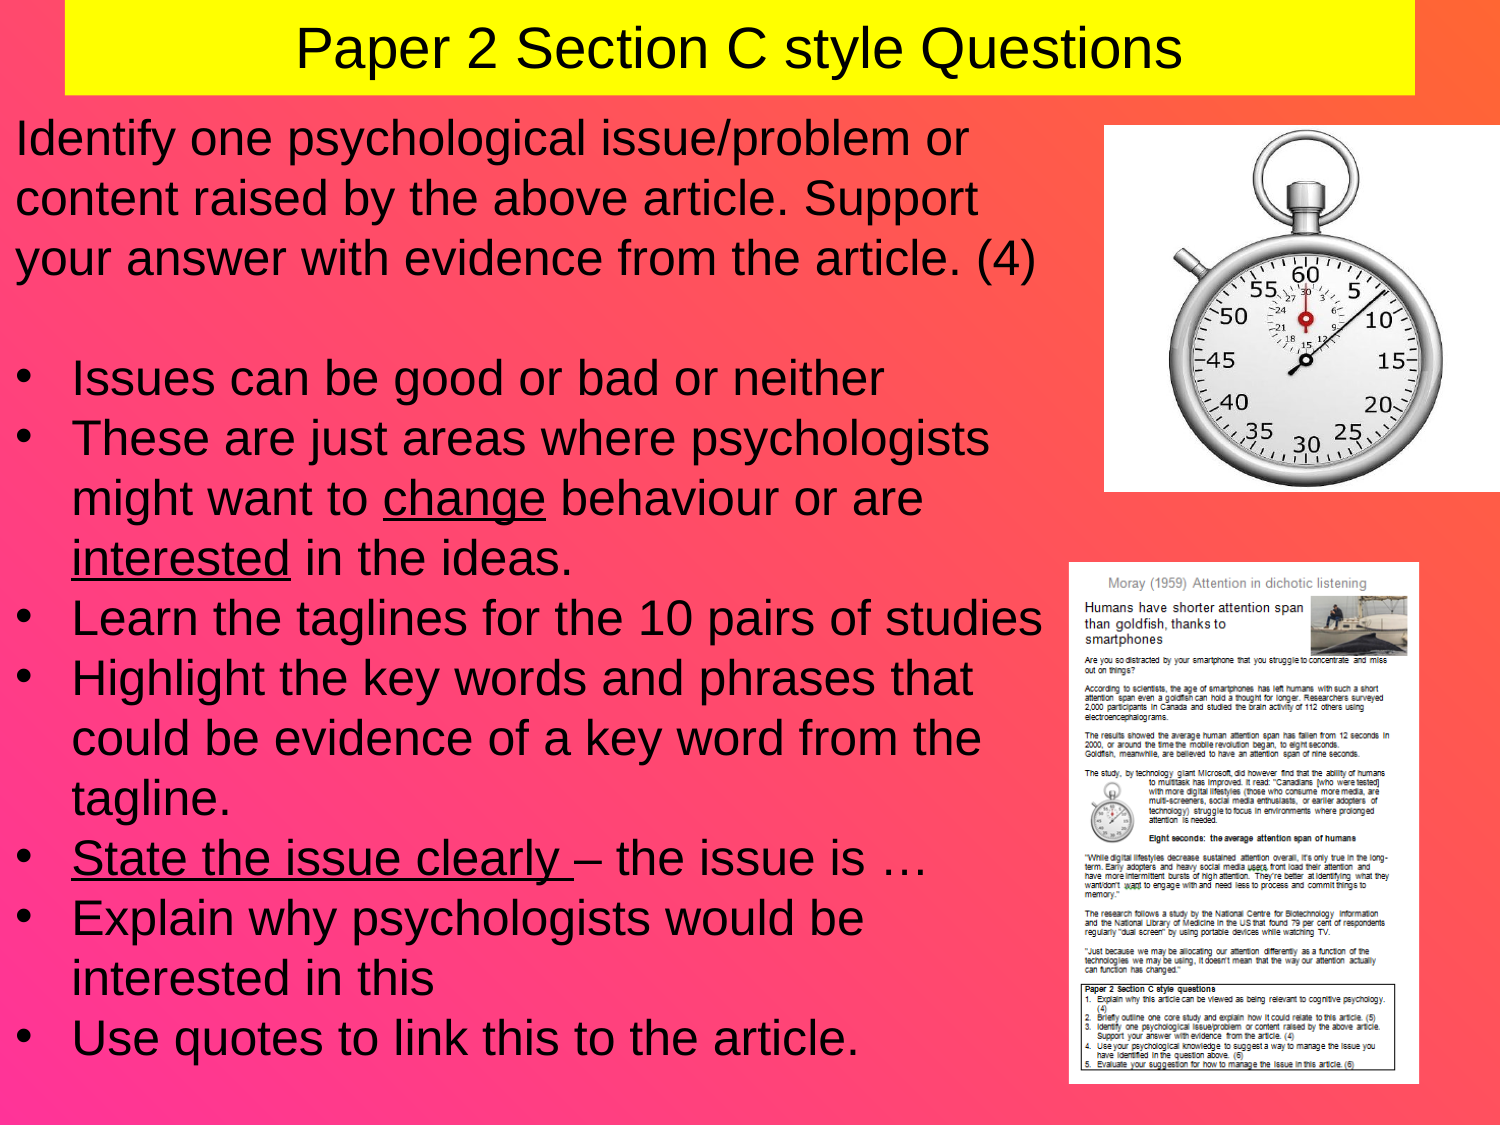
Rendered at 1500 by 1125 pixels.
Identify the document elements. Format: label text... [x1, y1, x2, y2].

list Identify one psychological issue/problem or content raised by the above article. Support your answer with evidence from the article. (4) Issues can be good or bad or neither These are just areas where psychologists might want to change behaviour or are interested in the ideas. Learn the taglines for the 10 pairs of studies Highlight the key words and phrases that could be evidence of a key word from the tagline. State the issue clearly – the issue is … Explain why psychologists would be interested in this Use quotes to link this to the article. [0, 90, 1069, 1047]
title Paper 2 Section C style Questions [64, 0, 1415, 96]
picture [1104, 125, 1500, 492]
picture [1068, 562, 1420, 1084]
